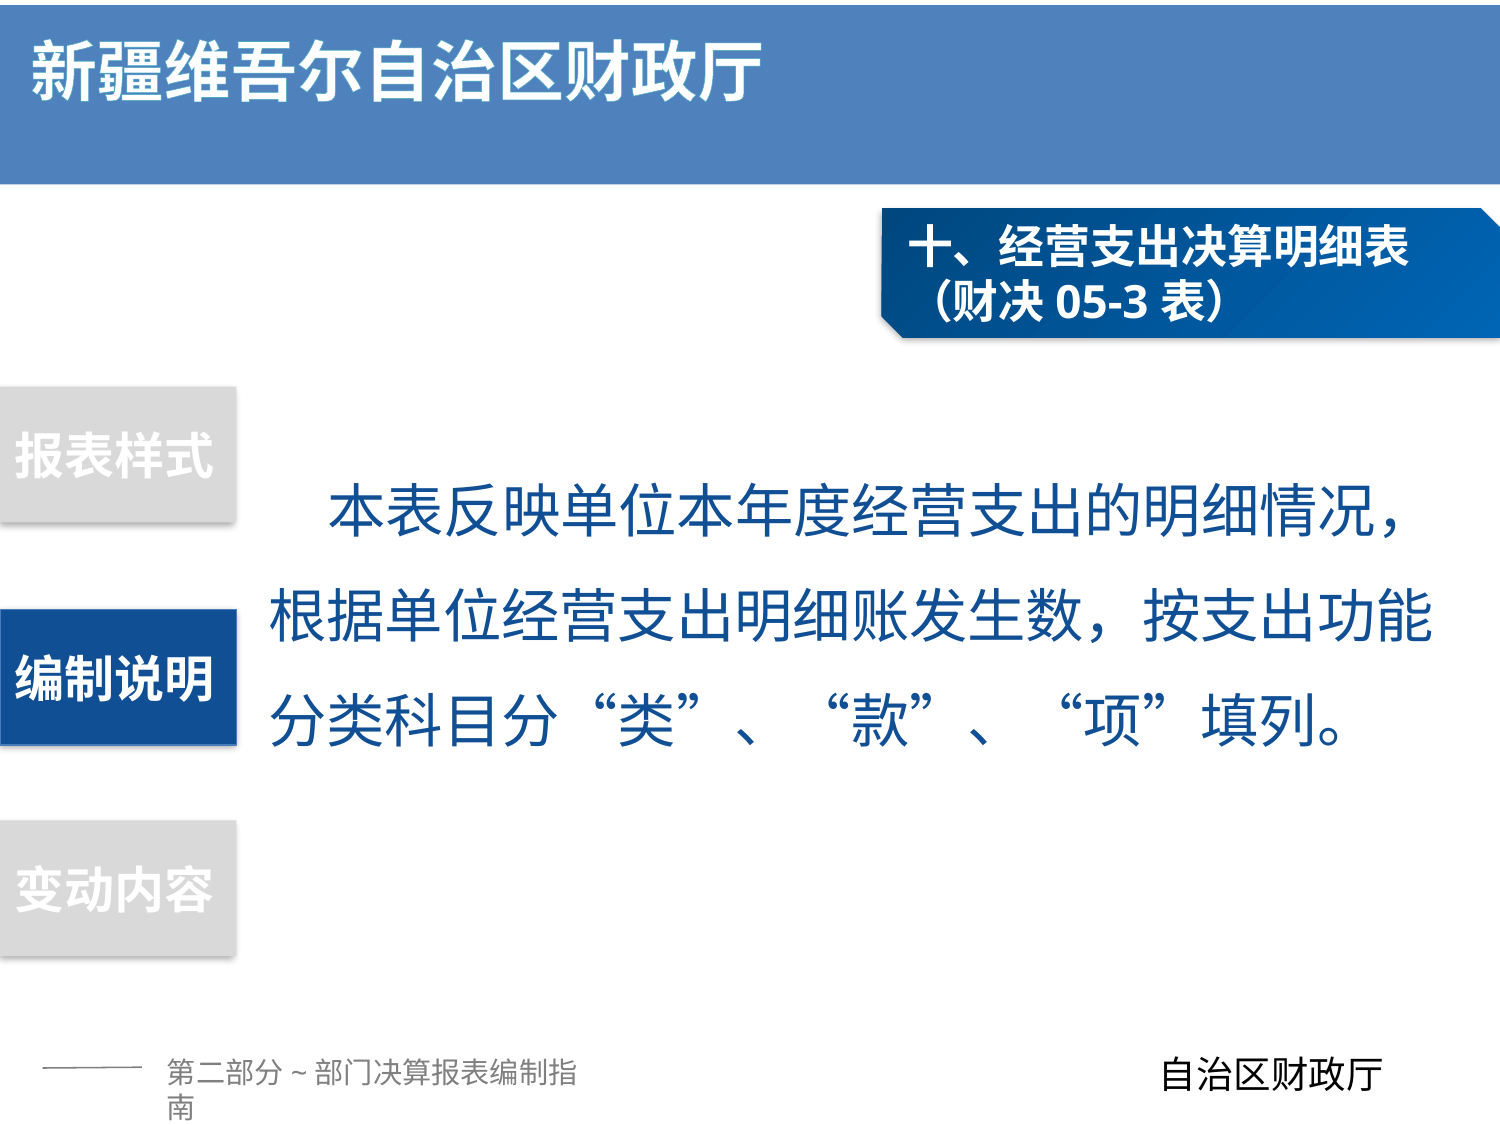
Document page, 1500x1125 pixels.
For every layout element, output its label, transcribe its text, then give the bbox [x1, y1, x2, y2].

text_box 报表样式 [0, 385, 238, 524]
text_box 变动内容 [0, 818, 238, 958]
text_box 十、经营支出决算明细表 （财决05-3表） [879, 205, 1500, 341]
text_box 编制说明 [0, 609, 237, 746]
text_box 第二部分~部门决算报表编制指南 [152, 1046, 615, 1125]
text_box 本表反映单位本年度经营支出的明细情况，根据单位经营支出明细账发生数，按支出功能分类科目分“类”、“款”、“项”填列。 [253, 349, 1483, 1085]
slide_number [1153, 1084, 1500, 1125]
